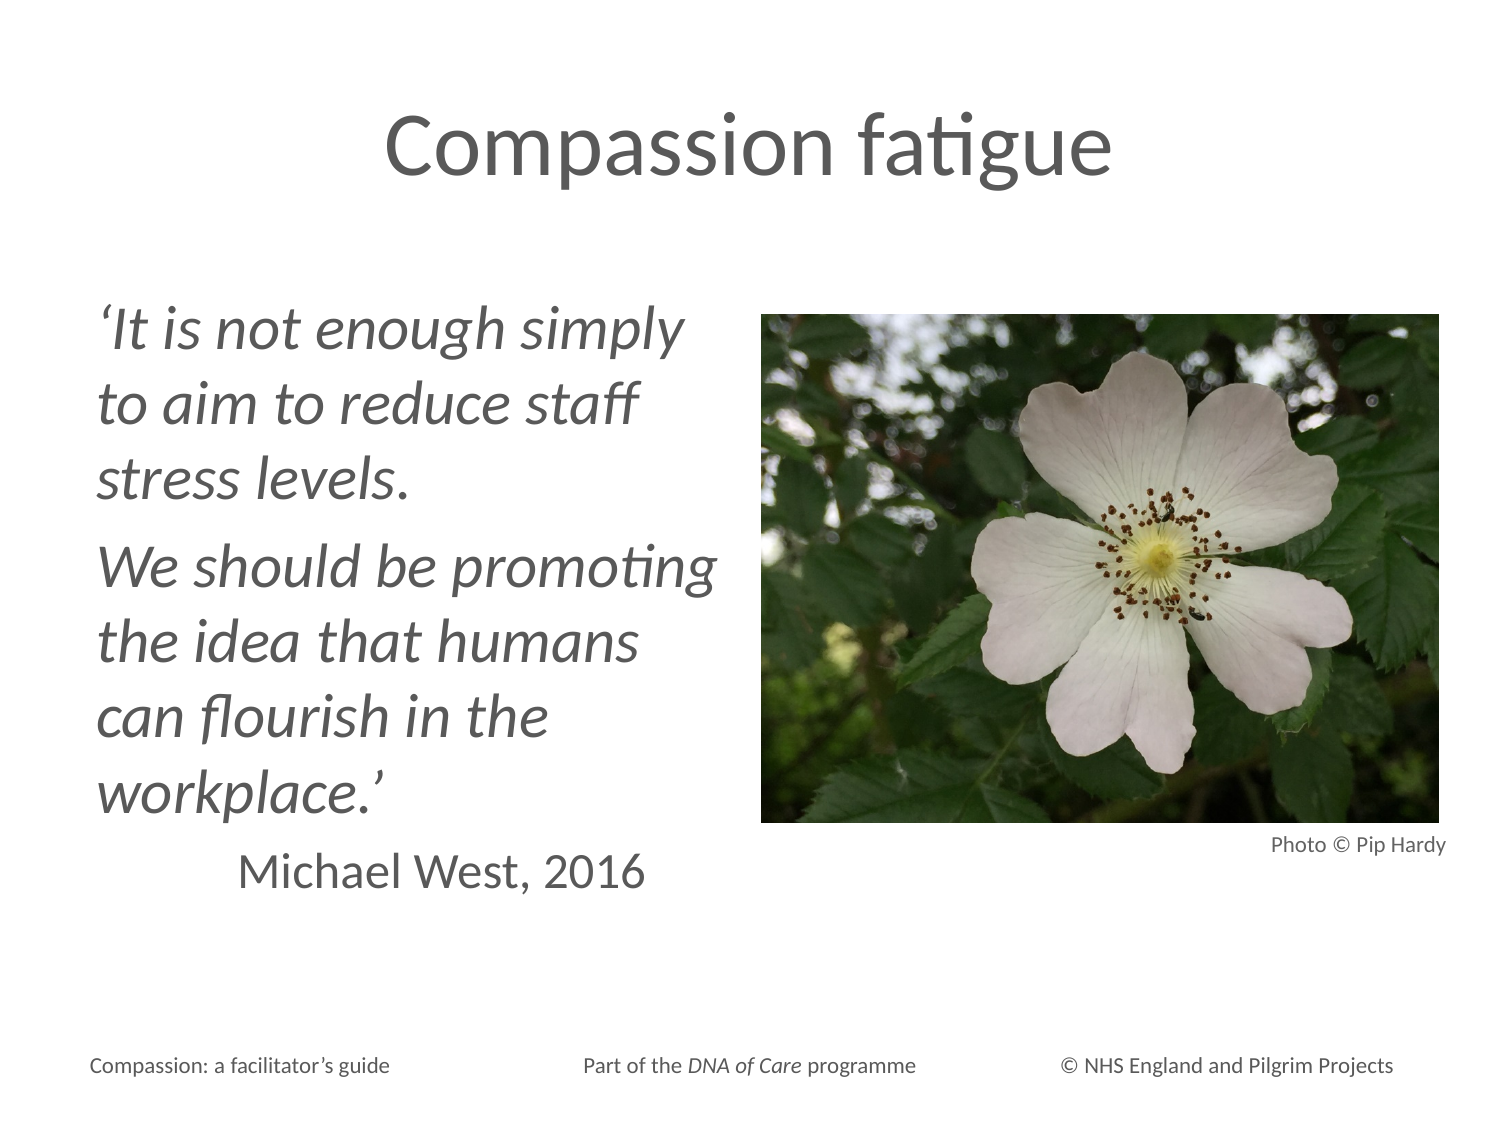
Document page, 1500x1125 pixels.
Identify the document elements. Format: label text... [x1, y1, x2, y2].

title Compassion fatigue [75, 45, 1425, 233]
text_box Photo © Pip Hardy [1256, 822, 1462, 865]
slide_number © NHS England and Pilgrim Projects [1045, 1042, 1447, 1103]
list ‘It is not enough simply to aim to reduce staff stress levels. We should be promoting the idea that humans can flourish in the workplace.’ Michael West, 2016 [81, 278, 757, 1022]
slide_number Compassion: a facilitator’s guide [75, 1042, 467, 1103]
footer Part of the DNA of Care programme [512, 1042, 988, 1103]
picture [761, 314, 1440, 823]
